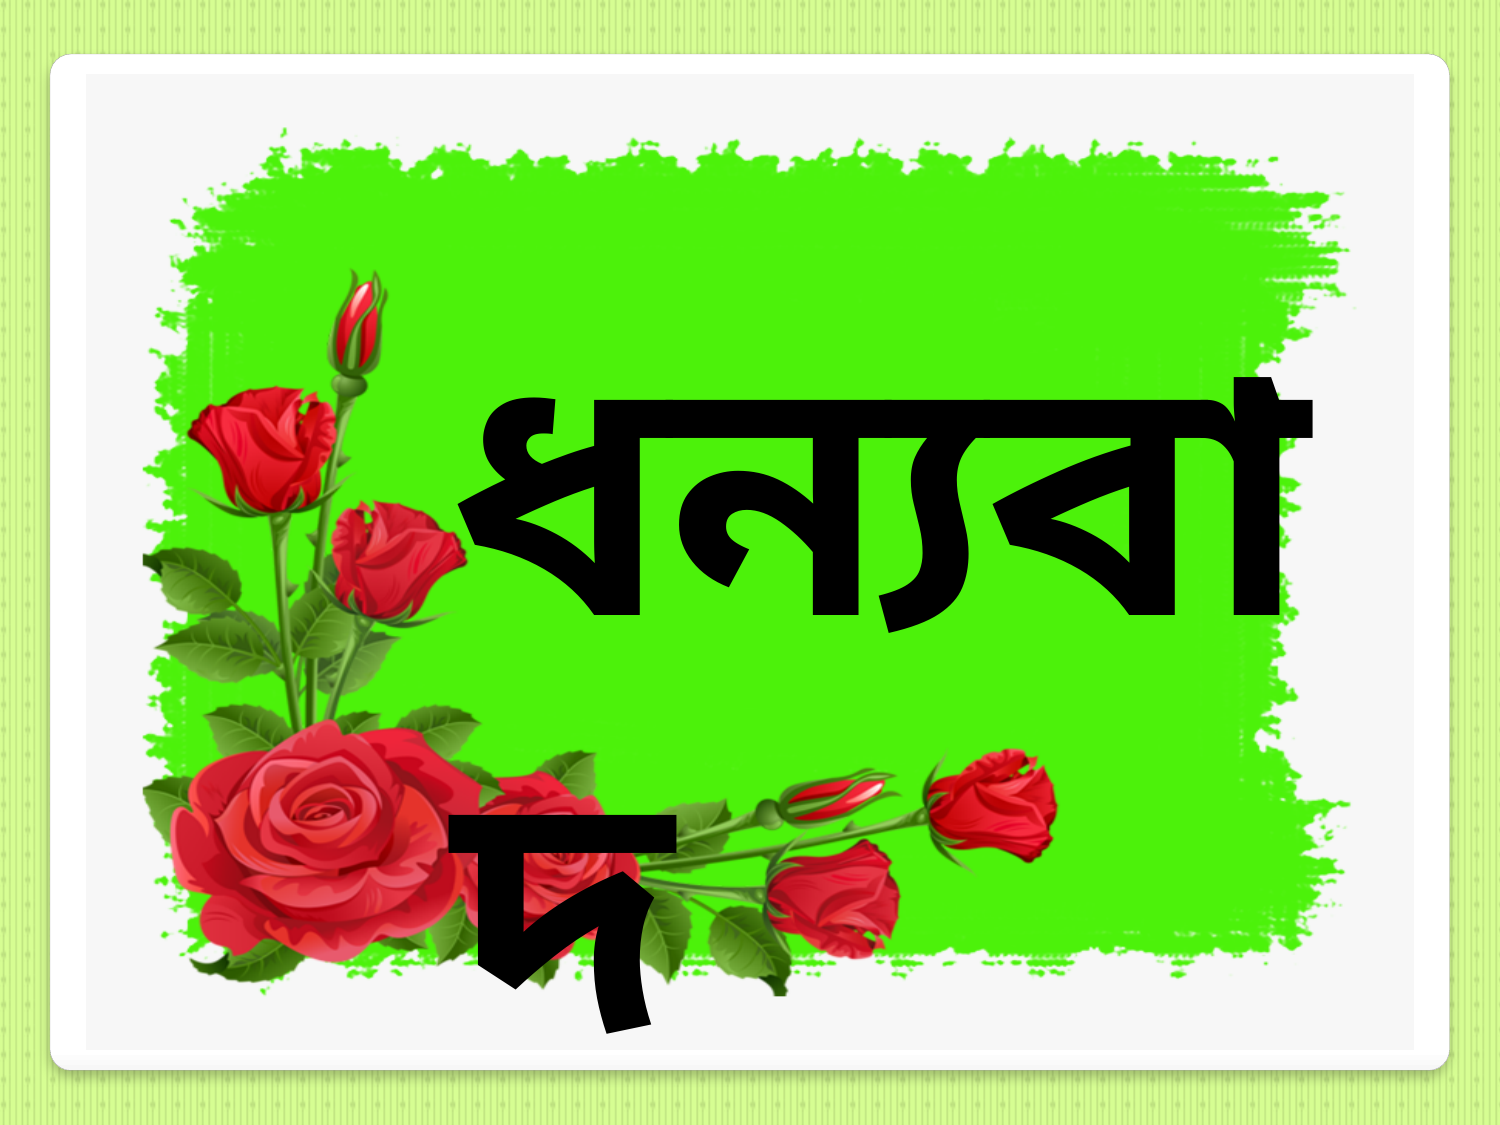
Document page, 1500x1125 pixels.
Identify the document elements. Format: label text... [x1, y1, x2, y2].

text_box ধন্যবাদ [437, 1051, 1325, 1108]
picture [86, 74, 1414, 1051]
